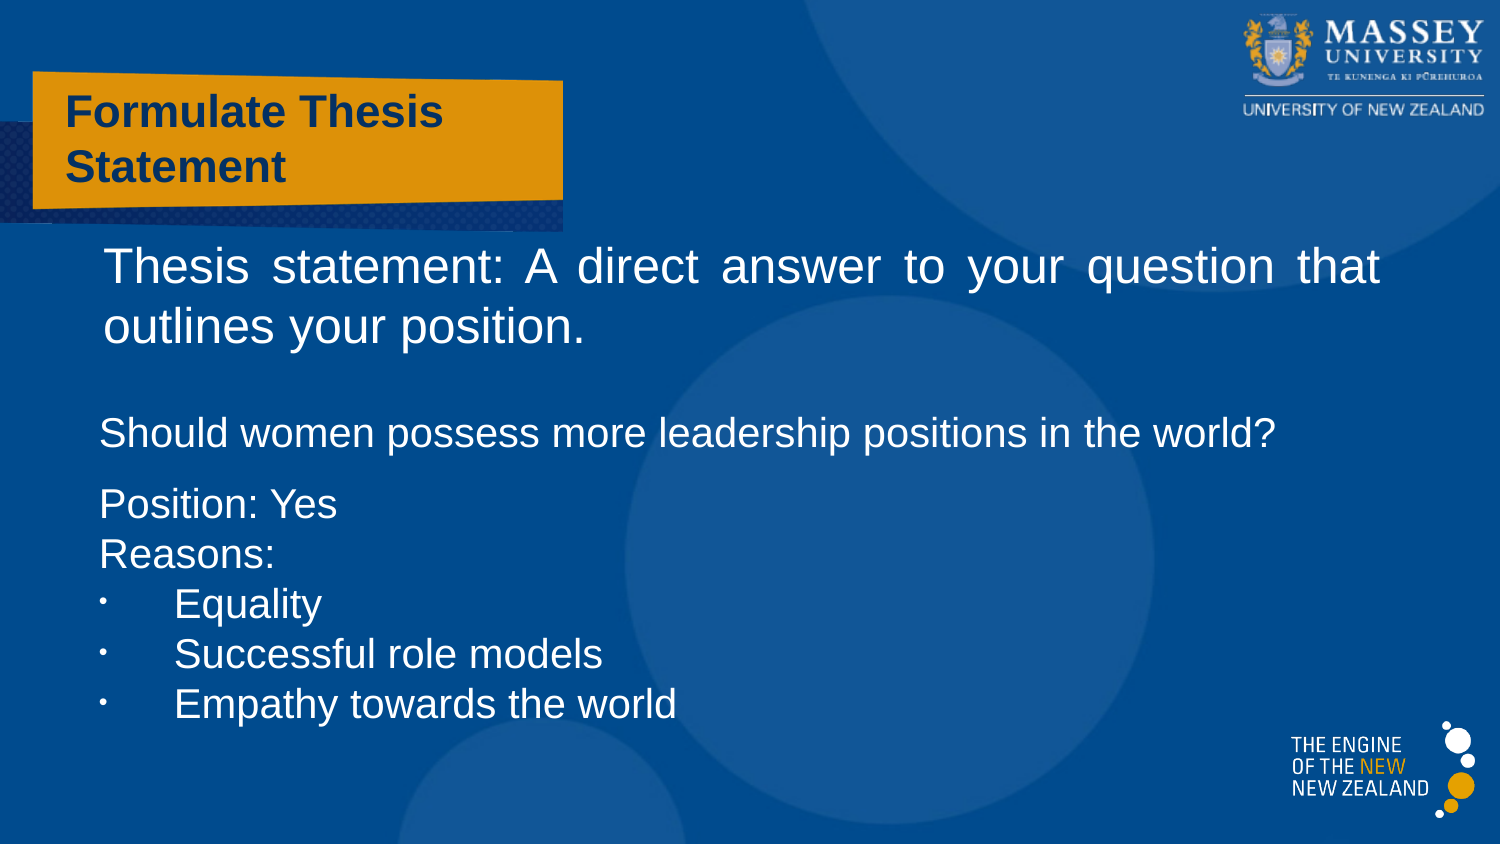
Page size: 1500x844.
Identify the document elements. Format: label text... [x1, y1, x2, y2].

text_box Should women possess more leadership positions in the world? Position: Yes Reasons: Equality Successful role models Empathy towards the world [84, 398, 1381, 819]
title Formulate Thesis Statement [49, 88, 538, 186]
picture [0, 0, 1500, 844]
text_box Thesis statement: A direct answer to your question that outlines your position. [88, 226, 1396, 362]
